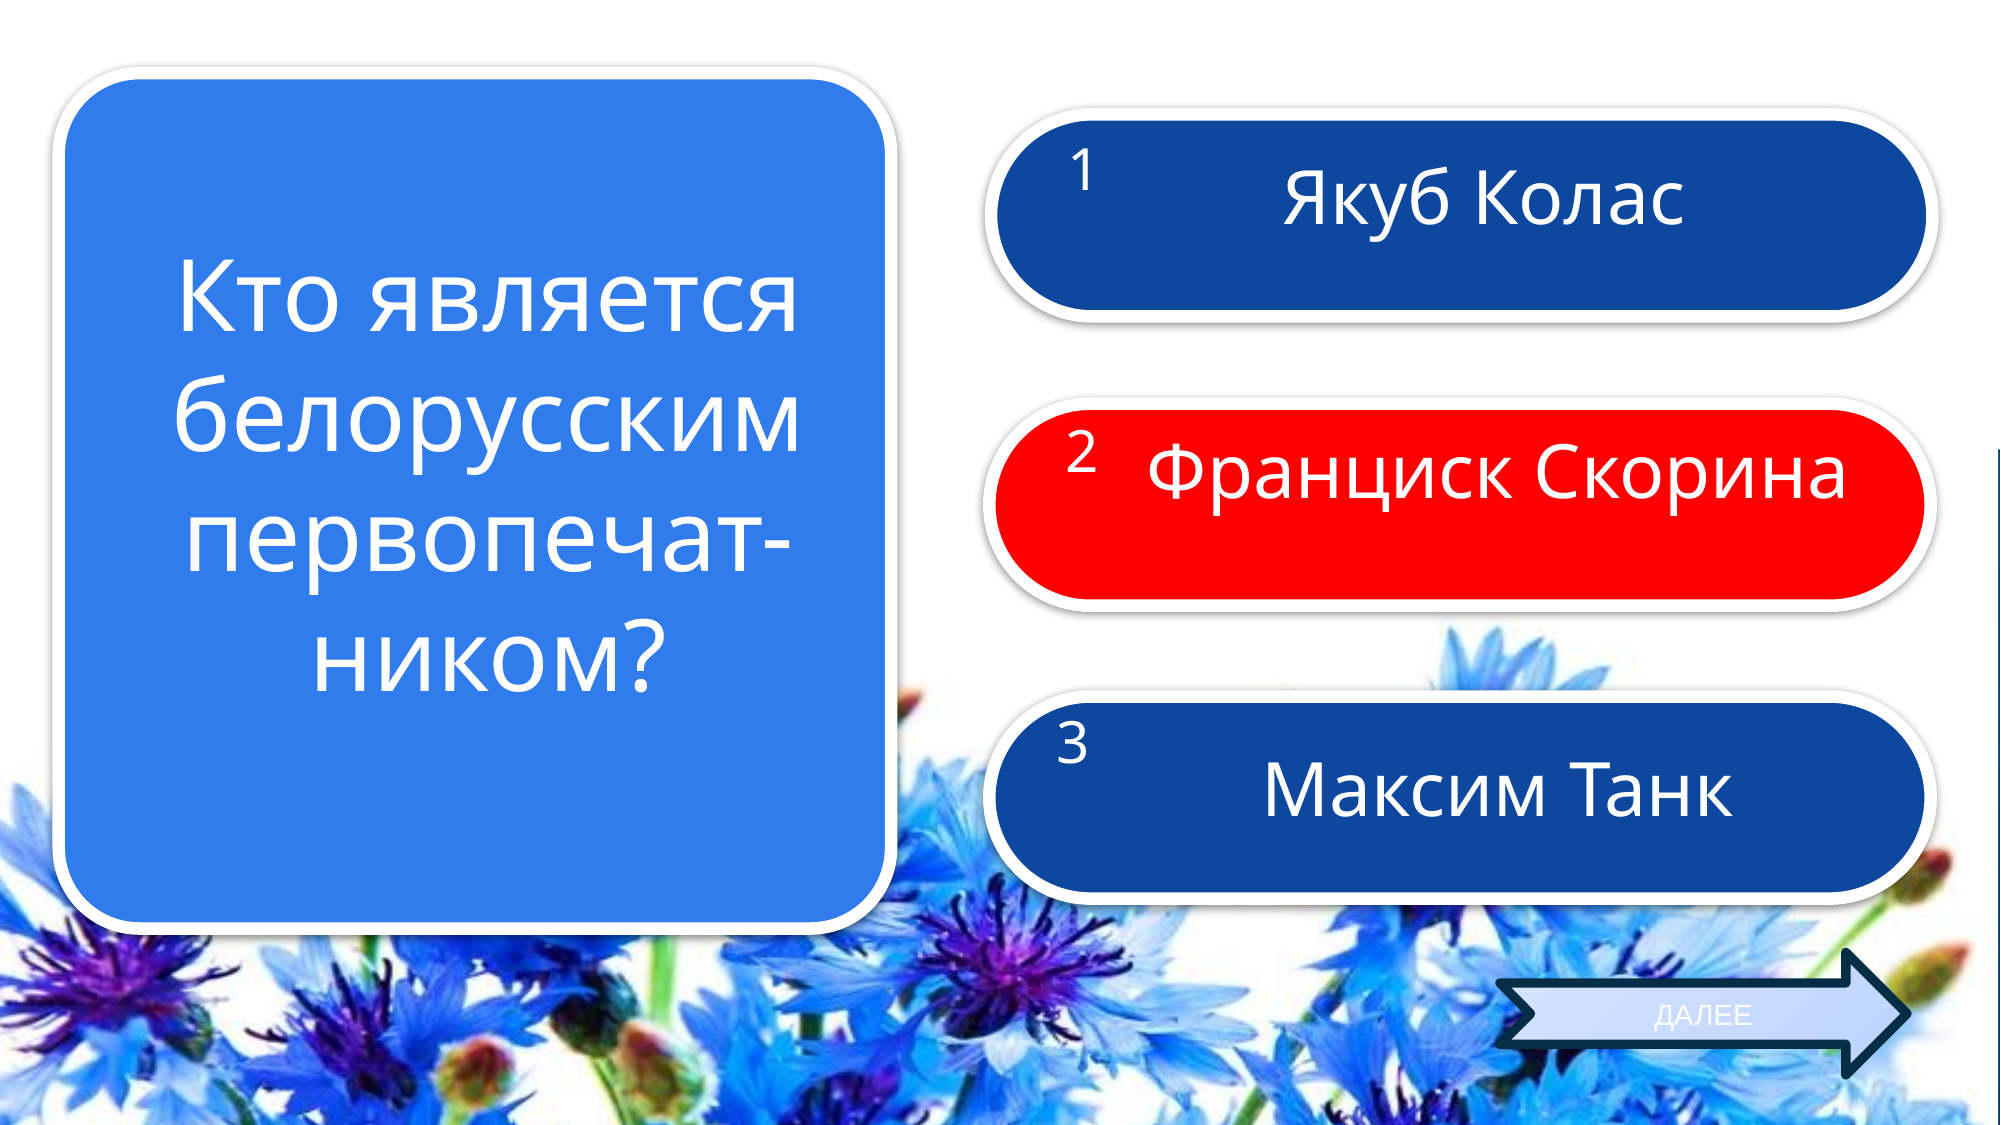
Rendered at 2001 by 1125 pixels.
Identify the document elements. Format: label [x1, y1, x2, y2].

text_box [0, 0, 2000, 1125]
